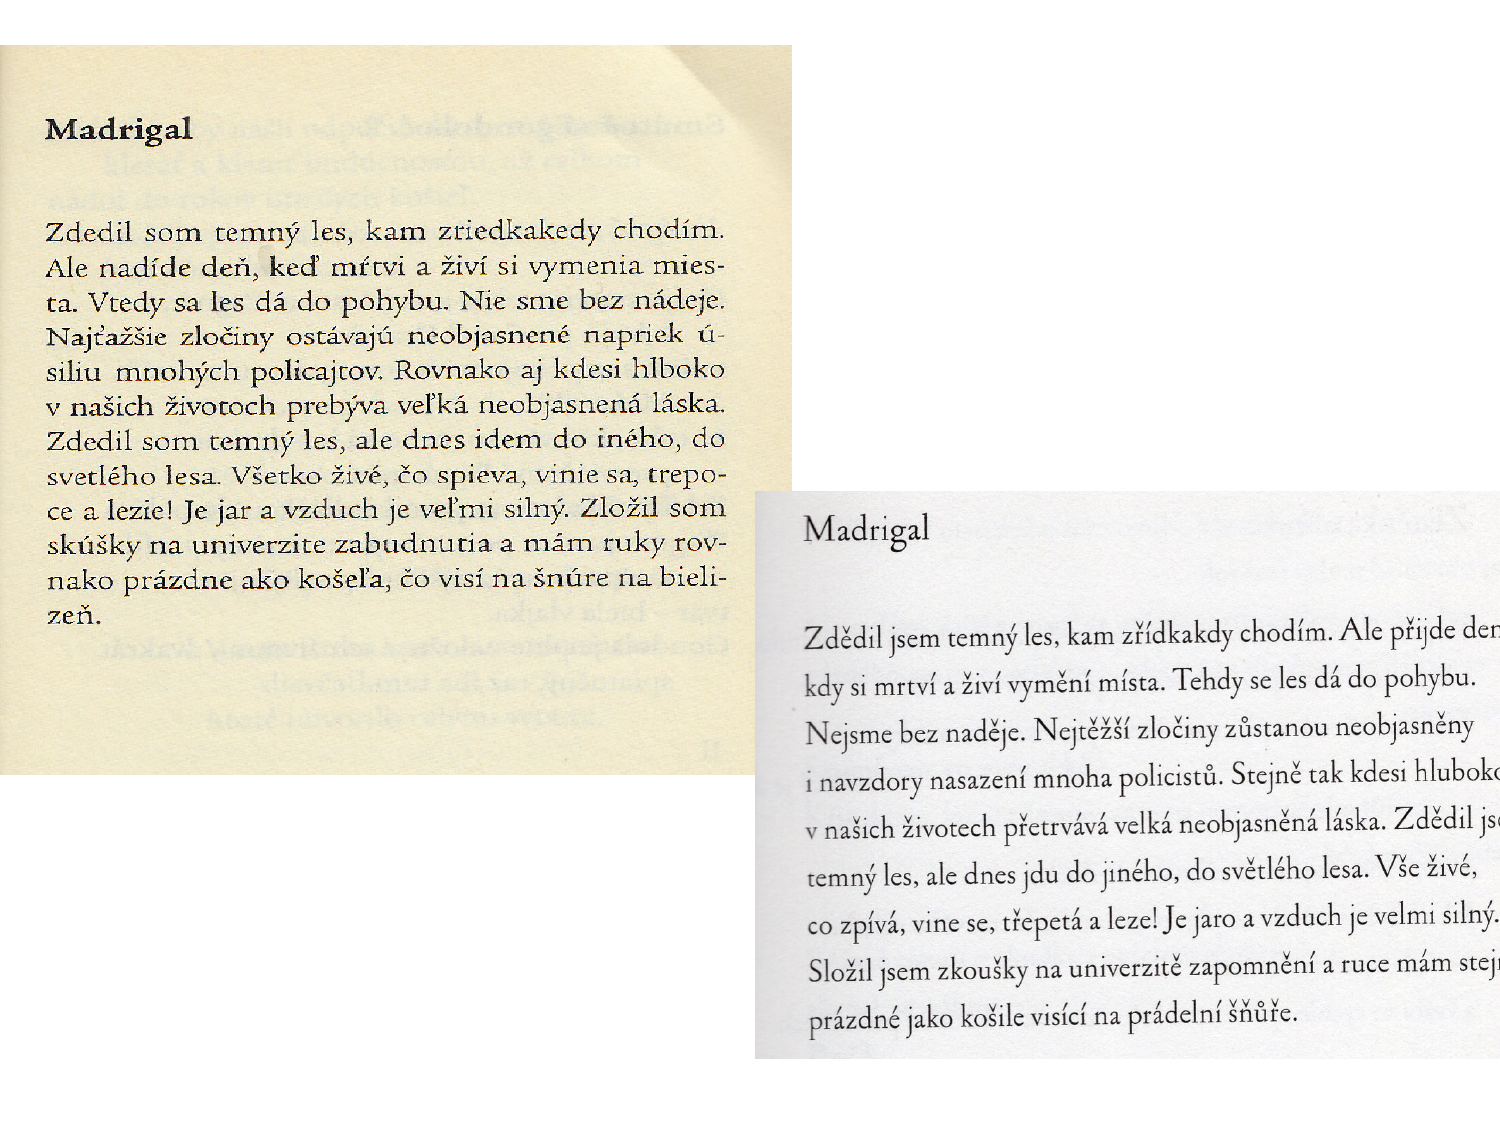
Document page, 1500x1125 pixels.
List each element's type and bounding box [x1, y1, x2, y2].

picture [755, 491, 1500, 1059]
text_box [0, 45, 792, 776]
